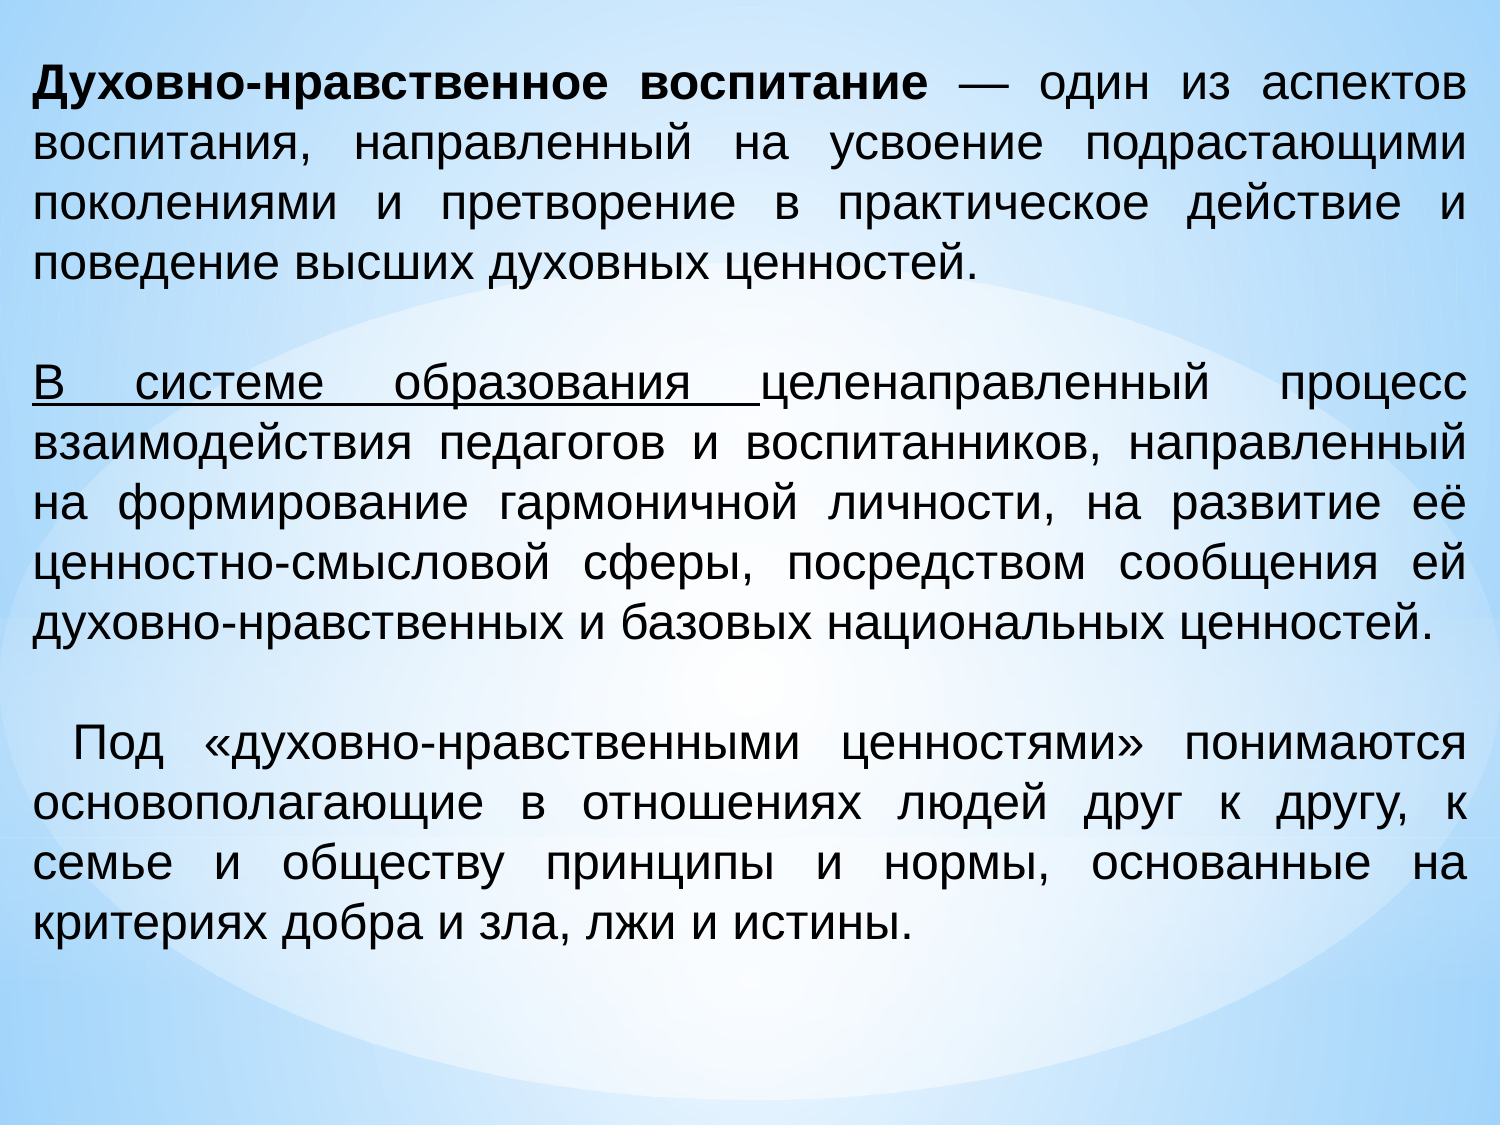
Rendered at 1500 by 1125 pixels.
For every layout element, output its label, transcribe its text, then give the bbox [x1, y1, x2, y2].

text_box Духовно-нравственное воспитание — один из аспектов воспитания, направленный на усвоение подрастающими поколениями и претворение в практическое действие и поведение высших духовных ценностей. В системе образования целенаправленный процесс взаимодействия педагогов и воспитанников, направленный на формирование гармоничной личности, на развитие её ценностно-смысловой сферы, посредством сообщения ей духовно-нравственных и базовых национальных ценностей. Под «духовно-нравственными ценностями» понимаются основополагающие в отношениях людей друг к другу, к семье и обществу принципы и нормы, основанные на критериях добра и зла, лжи и истины. [17, 42, 1483, 958]
